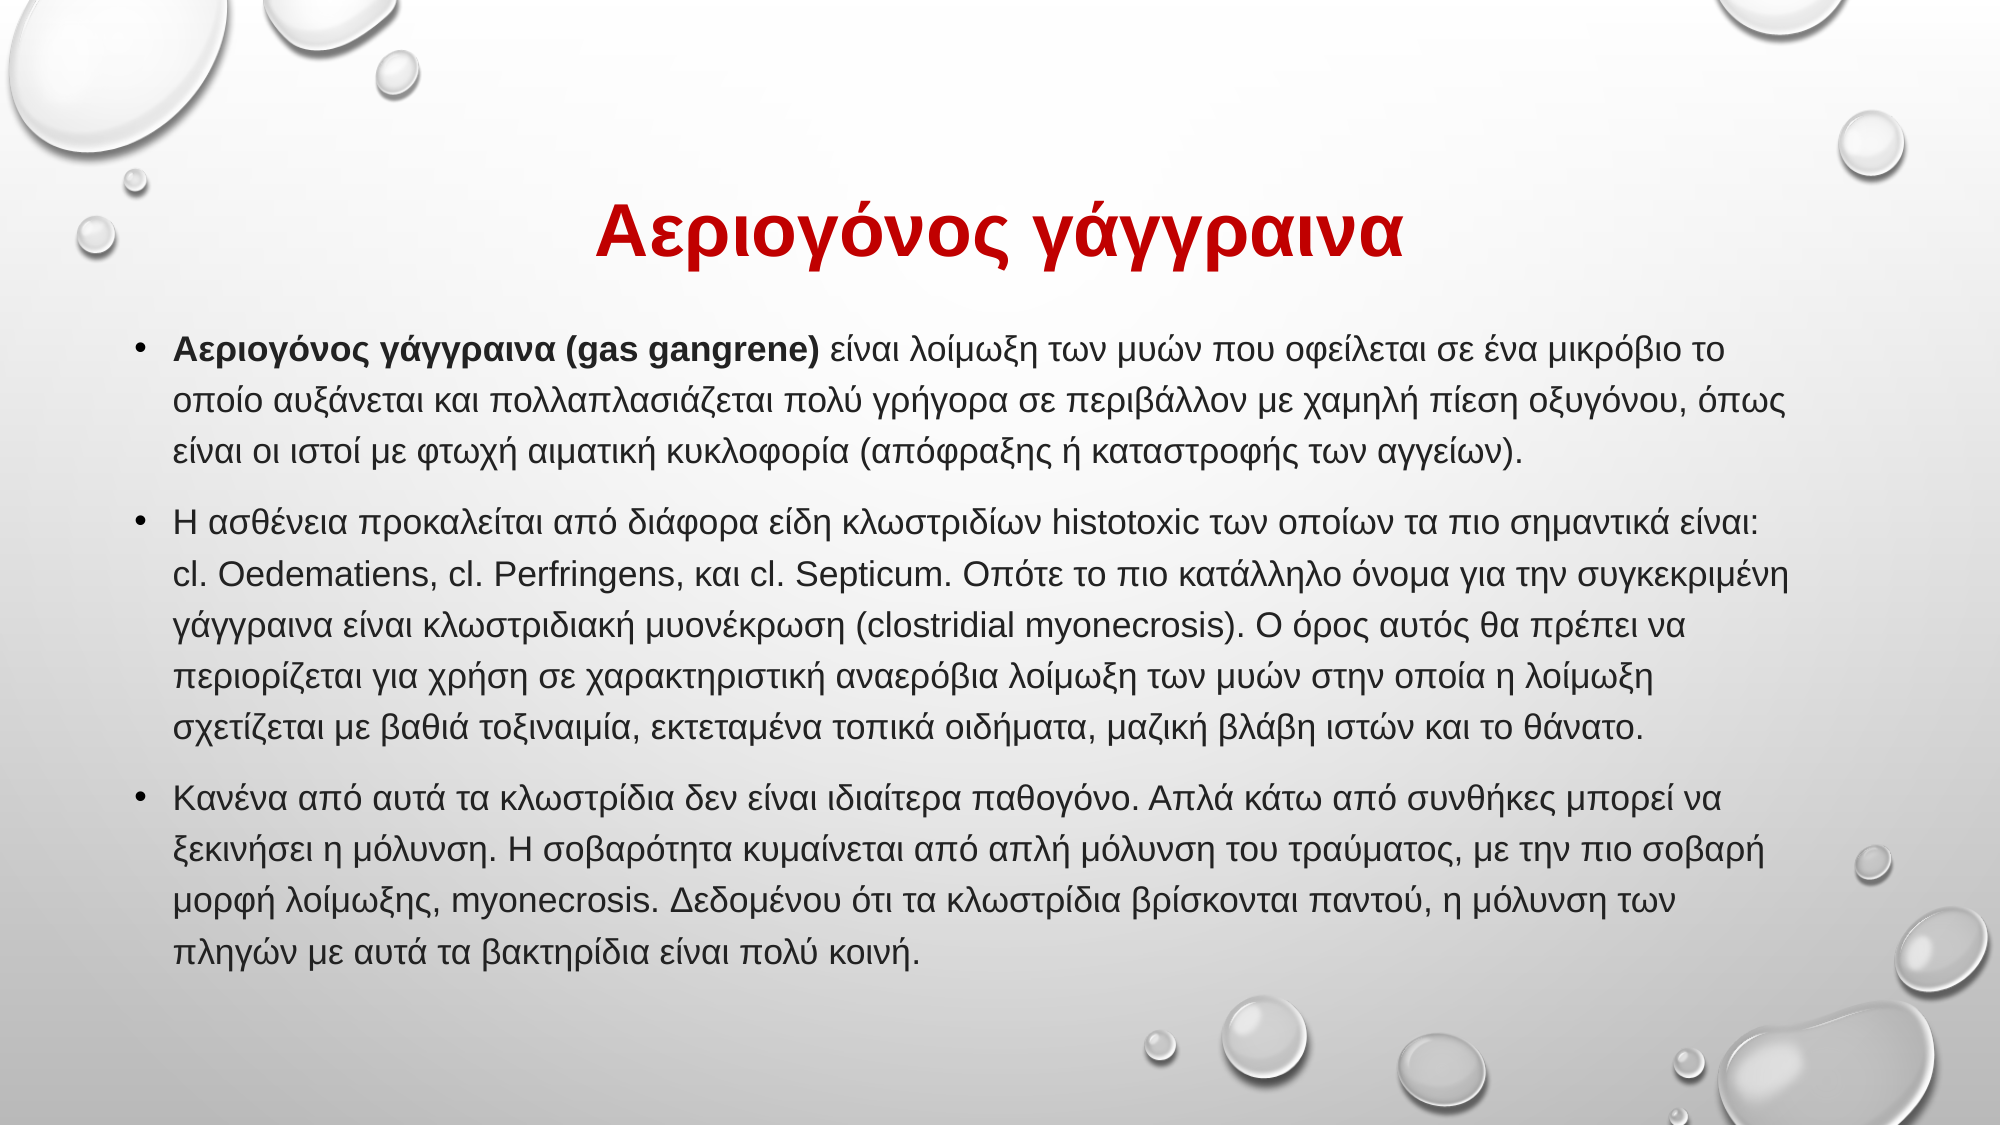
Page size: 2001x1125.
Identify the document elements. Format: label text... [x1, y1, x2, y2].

list Αεριογόνος γάγγραινα (gas gangrene) είναι λοίμωξη των μυών που οφείλεται σε ένα μικρόβιο το οποίο αυξάνεται και πολλαπλασιάζεται πολύ γρήγορα σε περιβάλλον με χαμηλή πίεση οξυγόνου, όπως είναι οι ιστοί με φτωχή αιματική κυκλοφορία (απόφραξης ή καταστροφής των αγγείων). Η ασθένεια προκαλείται από διάφορα είδη κλωστριδίων histotoxic των οποίων τα πιο σημαντικά είναι: cl. Oedematiens, cl. Perfringens, και cl. Septicum. Οπότε το πιο κατάλληλο όνομα για την συγκεκριμένη γάγγραινα είναι κλωστριδιακή μυονέκρωση (clostridial myonecrosis). Ο όρος αυτός θα πρέπει να περιορίζεται για χρήση σε χαρακτηριστική αναερόβια λοίμωξη των μυών στην οποία η λοίμωξη σχετίζεται με βαθιά τοξιναιμία, εκτεταμένα τοπικά οιδήματα, μαζική βλάβη ιστών και το θάνατο. Κανένα από αυτά τα κλωστρίδια δεν είναι ιδιαίτερα παθογόνο. Απλά κάτω από συνθήκες μπορεί να ξεκινήσει η μόλυνση. Η σοβαρότητα κυμαίνεται από απλή μόλυνση του τραύματος, με την πιο σοβαρή μορφή λοίμωξης, myonecrosis. Δεδομένου ότι τα κλωστρίδια βρίσκονται παντού, η μόλυνση των πληγών με αυτά τα βακτηρίδια είναι πολύ κοινή. [119, 309, 1820, 1024]
picture [0, 0, 2000, 1125]
title Αεριογόνος γάγγραινα [149, 101, 1851, 364]
